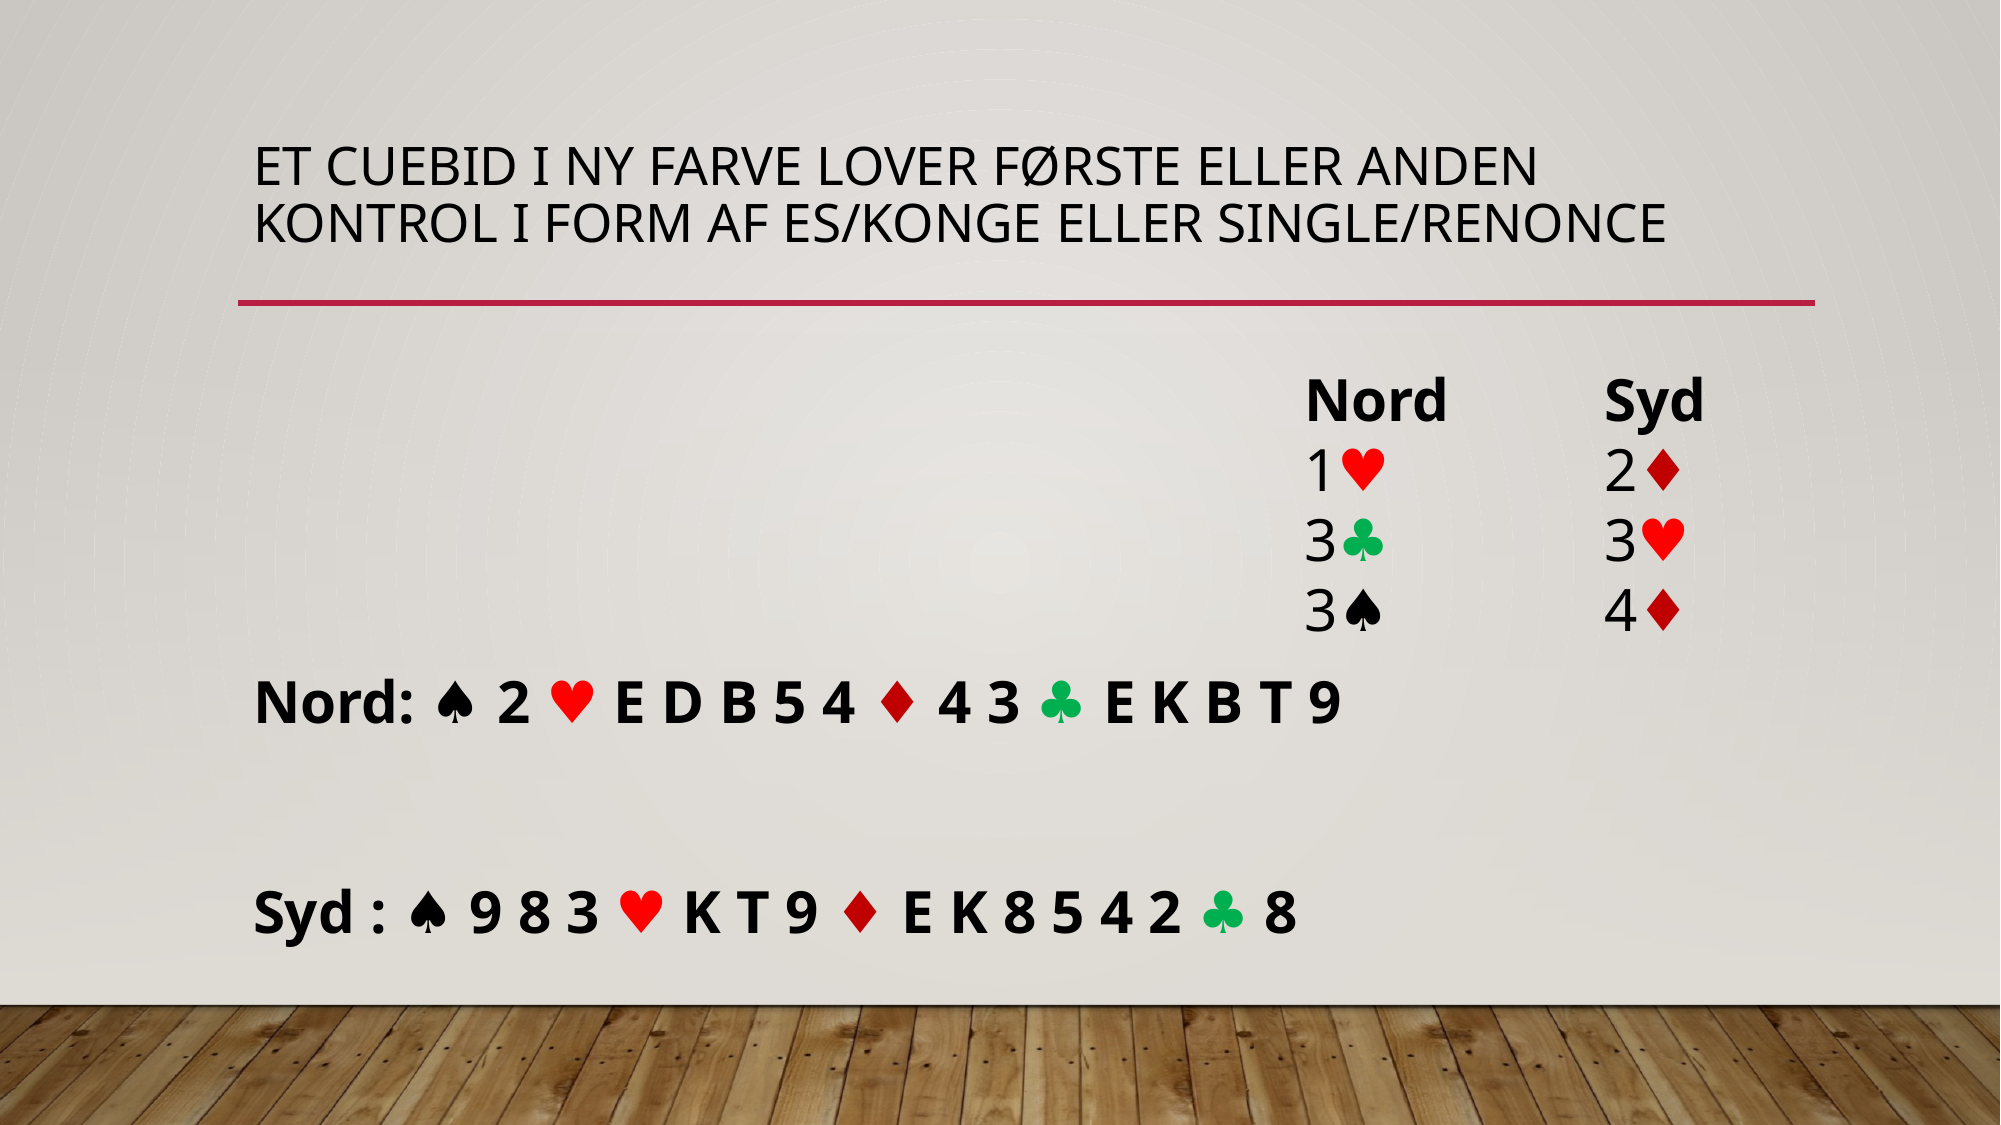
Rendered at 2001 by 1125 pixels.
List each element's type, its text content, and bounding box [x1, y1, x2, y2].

picture [0, 1005, 2000, 1125]
text_box Nord Syd 1♥︎ 2♦︎ 3♣︎ 3♥︎ 3♠ 4♦︎ [1289, 356, 1762, 721]
list Nord: ♠ ︎2 ♥︎ E D B 5 4 ♦︎ 4 3 ♣︎ E K B T 9 Syd : ♠ ︎9 8 3 ♥︎ K T 9 ♦︎ E K 8 5 4 2 ♣︎ 8 [238, 330, 1814, 978]
title Et cuebid i ny farve lover første eller anden kontrol i form af Es/konge eller single/renonce [238, 131, 1814, 305]
